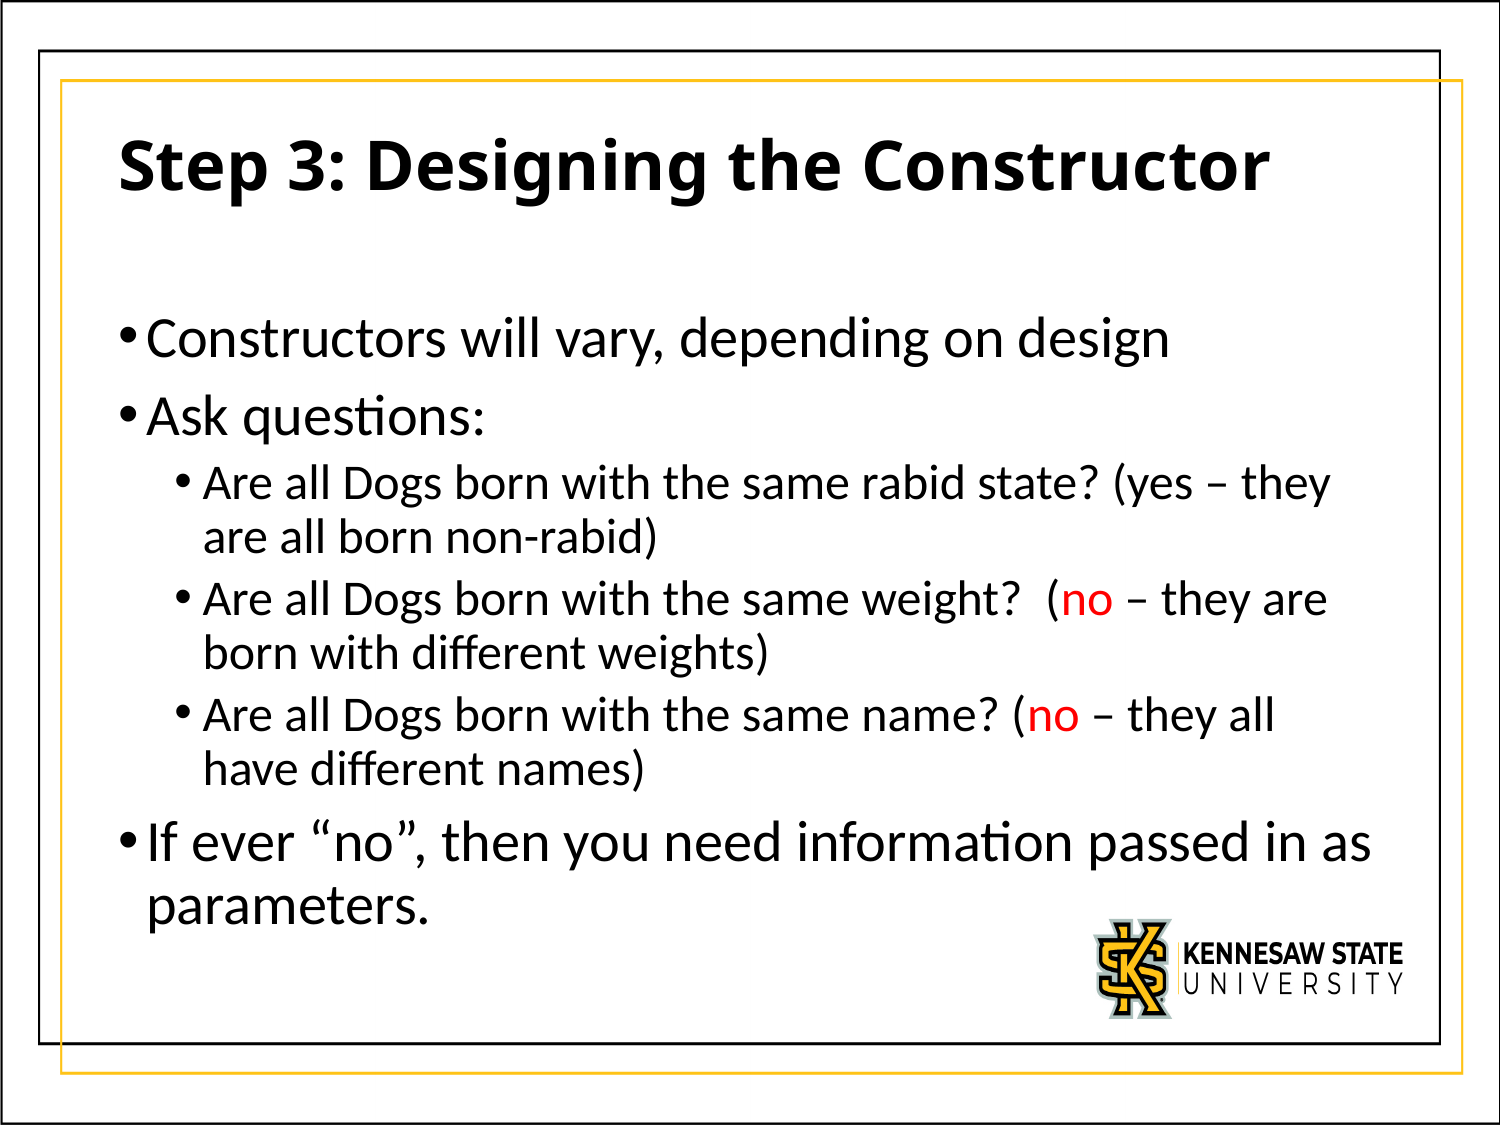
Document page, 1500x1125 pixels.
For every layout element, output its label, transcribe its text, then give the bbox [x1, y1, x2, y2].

title Step 3: Designing the Constructor [103, 59, 1397, 278]
picture [0, 0, 1500, 1125]
list Constructors will vary, depending on design Ask questions: Are all Dogs born with the same rabid state? (yes – they are all born non-rabid) Are all Dogs born with the same weight? (no – they are born with different weights) Are all Dogs born with the same name? (no – they all have different names) If ever “no”, then you need information passed in as parameters. [103, 299, 1397, 1014]
